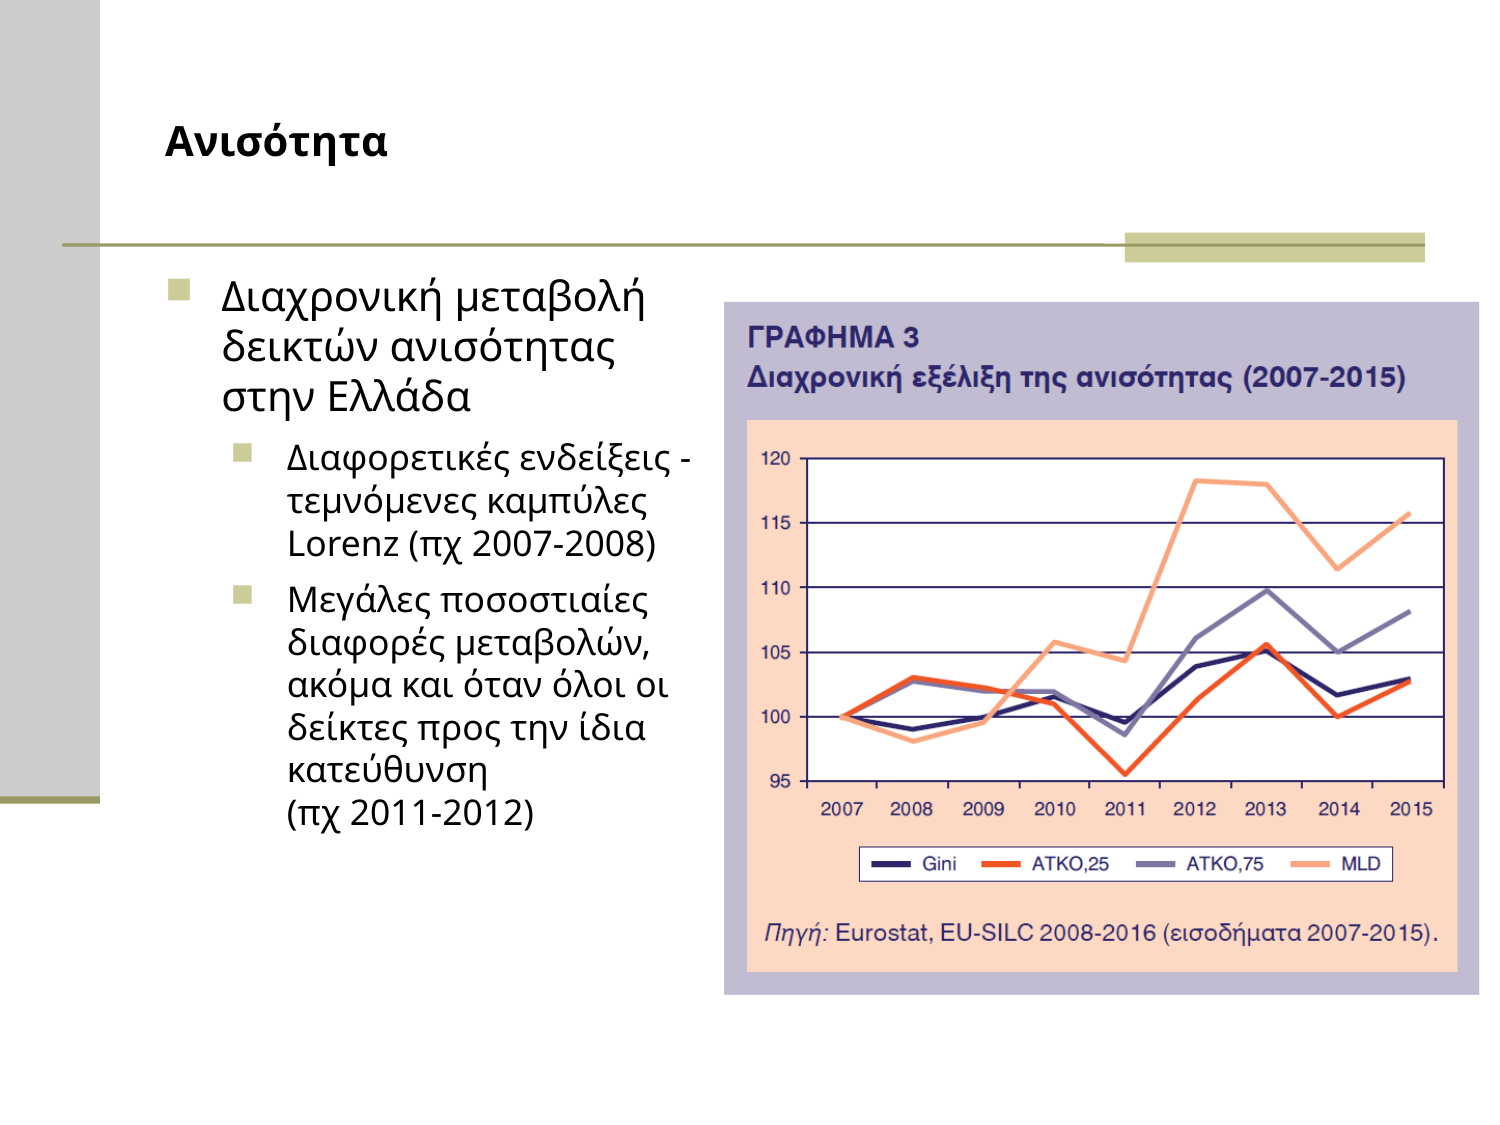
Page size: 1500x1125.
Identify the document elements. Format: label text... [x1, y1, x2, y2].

list Διαχρονική μεταβολή δεικτών ανισότητας στην Ελλάδα Διαφορετικές ενδείξεις - τεμνόμενες καμπύλες Lorenz (πχ 2007-2008) Μεγάλες ποσοστιαίες διαφορές μεταβολών, ακόμα και όταν όλοι οι δείκτες προς την ίδια κατεύθυνση (πχ 2011-2012) [150, 262, 715, 1006]
title Ανισότητα [150, 45, 1425, 234]
picture [692, 278, 1500, 1027]
